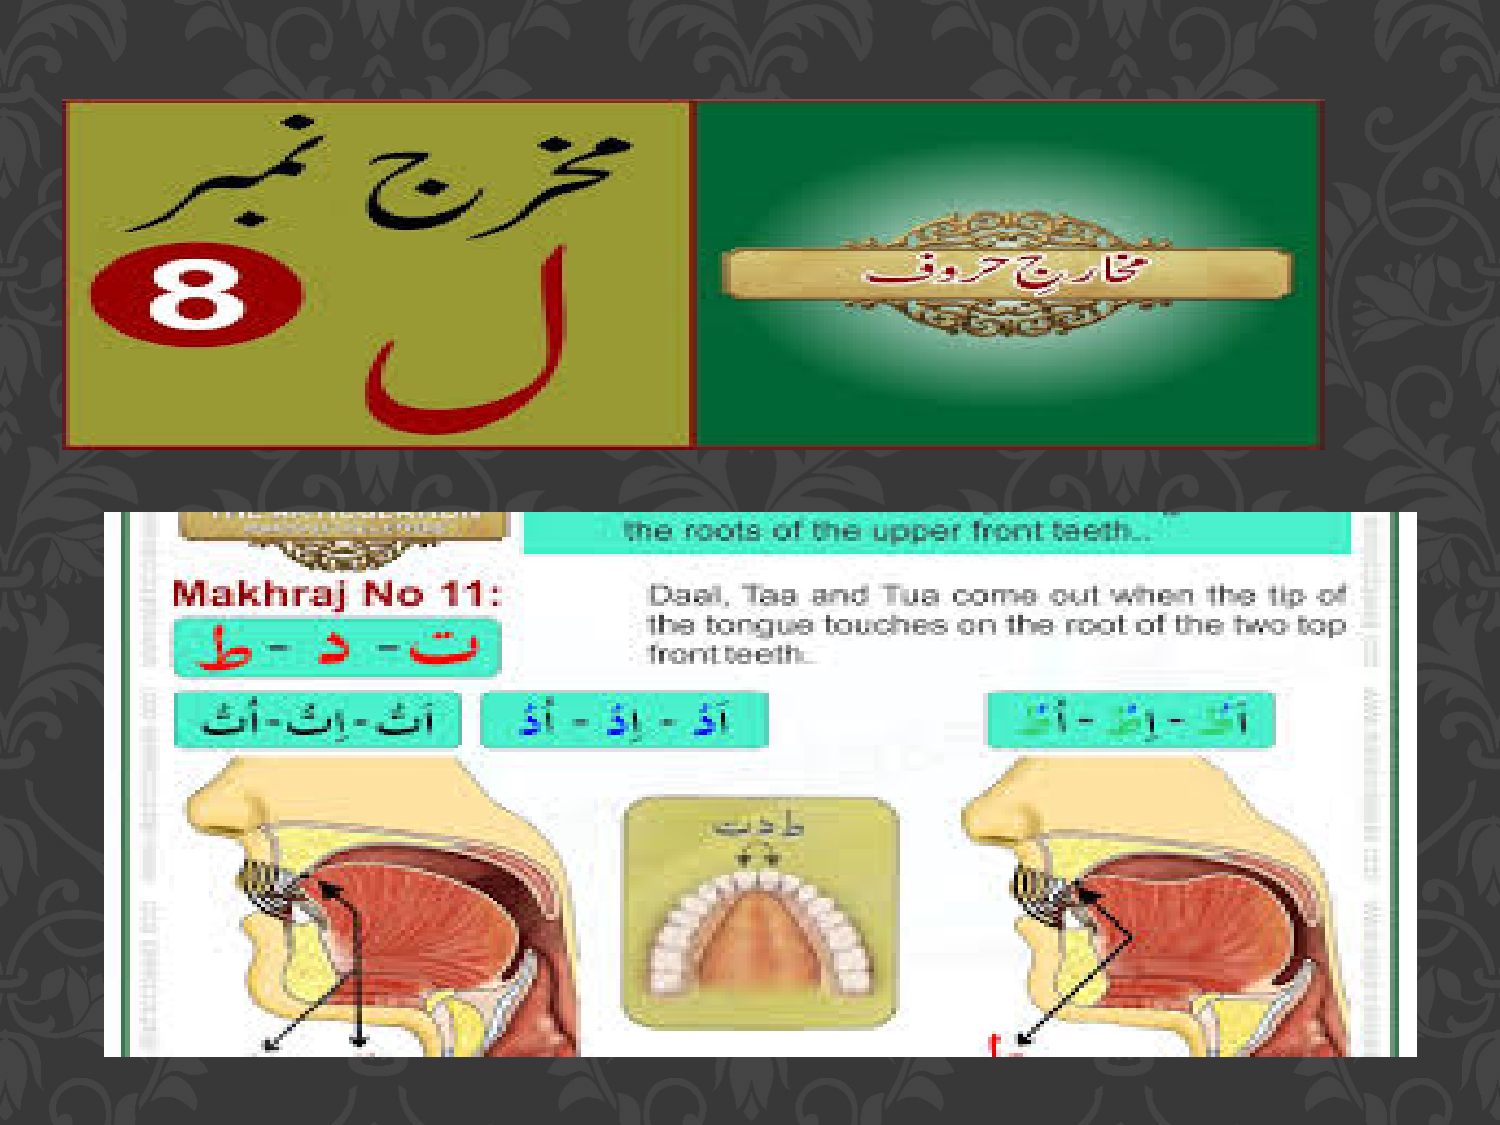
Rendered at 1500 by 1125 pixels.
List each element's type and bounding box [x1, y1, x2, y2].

picture [62, 99, 1326, 451]
picture [103, 512, 1417, 1057]
